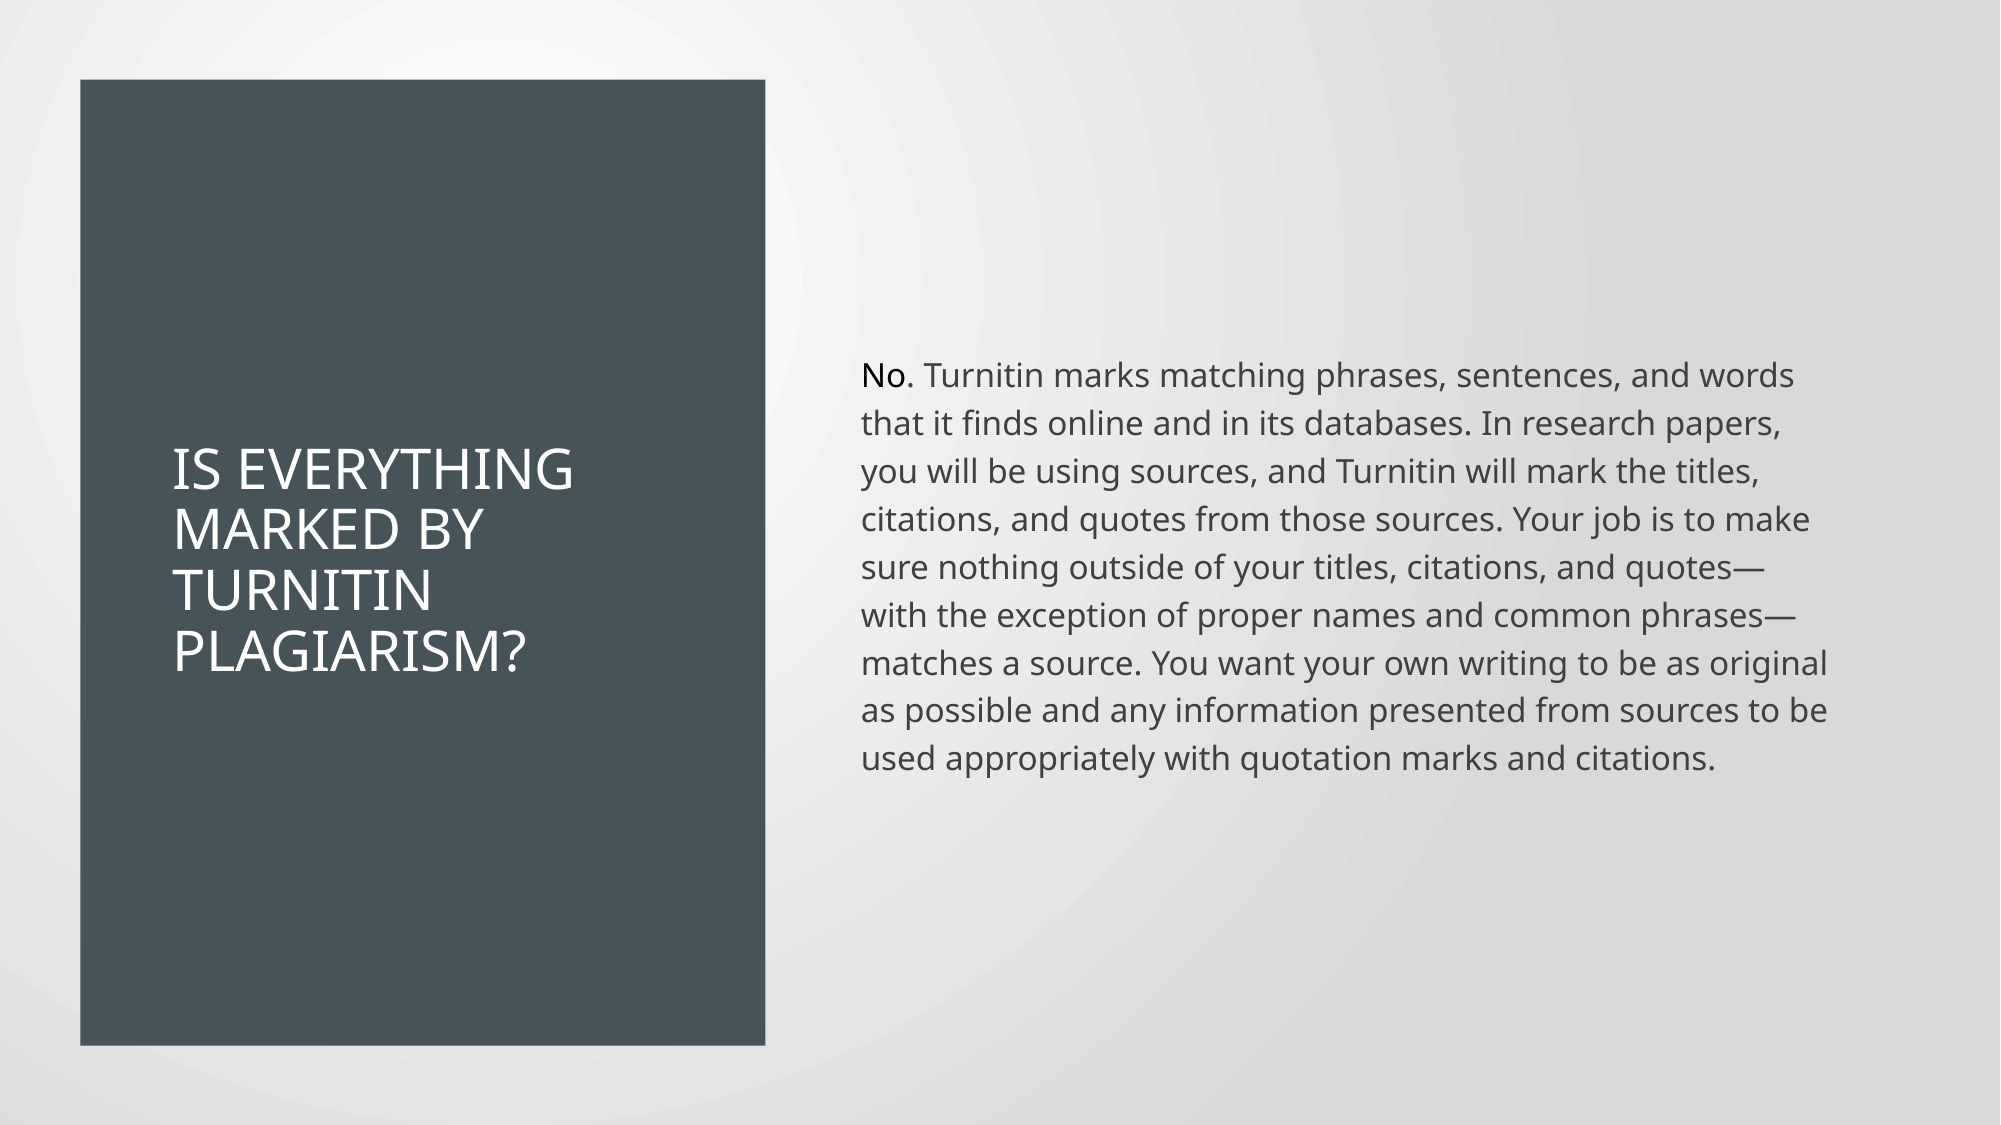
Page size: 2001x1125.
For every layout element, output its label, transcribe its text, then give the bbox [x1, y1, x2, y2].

list No. Turnitin marks matching phrases, sentences, and words that it finds online and in its databases. In research papers, you will be using sources, and Turnitin will mark the titles, citations, and quotes from those sources. Your job is to make sure nothing outside of your titles, citations, and quotes—with the exception of proper names and common phrases—matches a source. You want your own writing to be as original as possible and any information presented from sources to be used appropriately with quotation marks and citations. [845, 182, 1848, 942]
text_box [0, 0, 2000, 1125]
title Is everything marked by Turnitin Plagiarism? [157, 182, 694, 942]
text_box [79, 78, 767, 1047]
